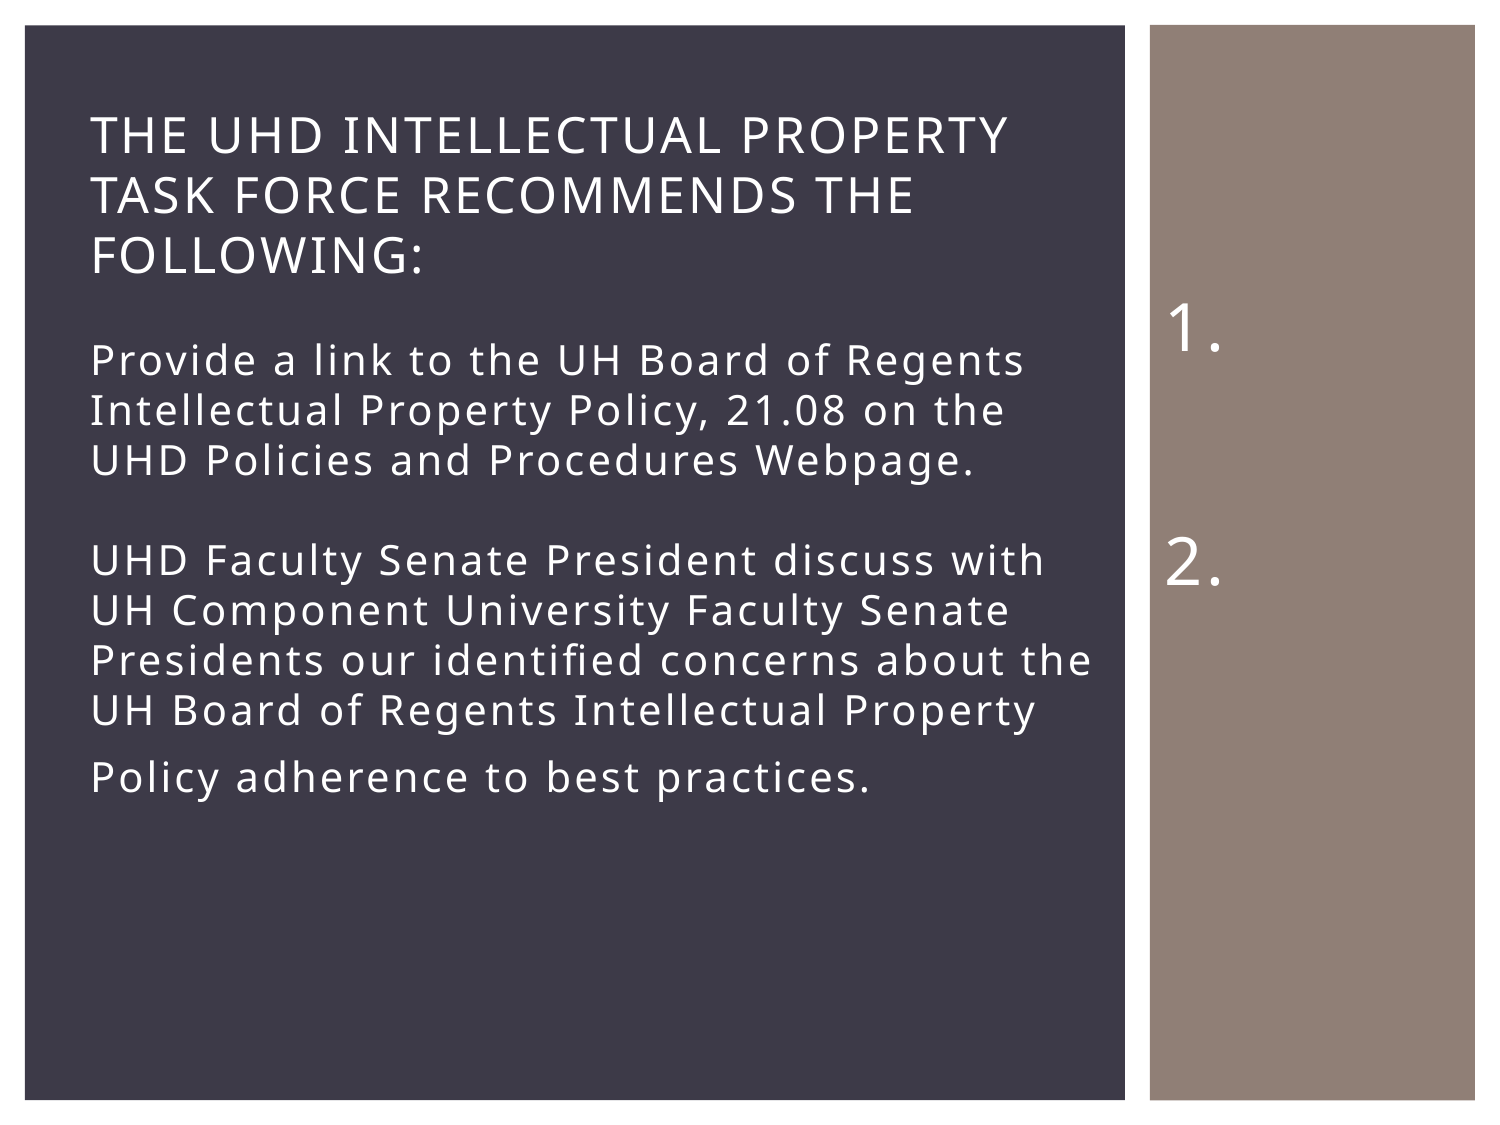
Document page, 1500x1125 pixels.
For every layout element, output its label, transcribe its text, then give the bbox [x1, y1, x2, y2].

title THE UHD INTELLECTUAL PROPERTY TASK FORCE RECOMMENDS THE FOLLOWING: Provide a link to the UH Board of Regents Intellectual Property Policy, 21.08 on the UHD Policies and Procedures Webpage. UHD Faculty Senate President discuss with UH Component University Faculty Senate Presidents our identified concerns about the UH Board of Regents Intellectual Property Policy adherence to best practices. [75, 96, 1113, 1056]
subtitle 1. 2. [1149, 164, 1475, 984]
